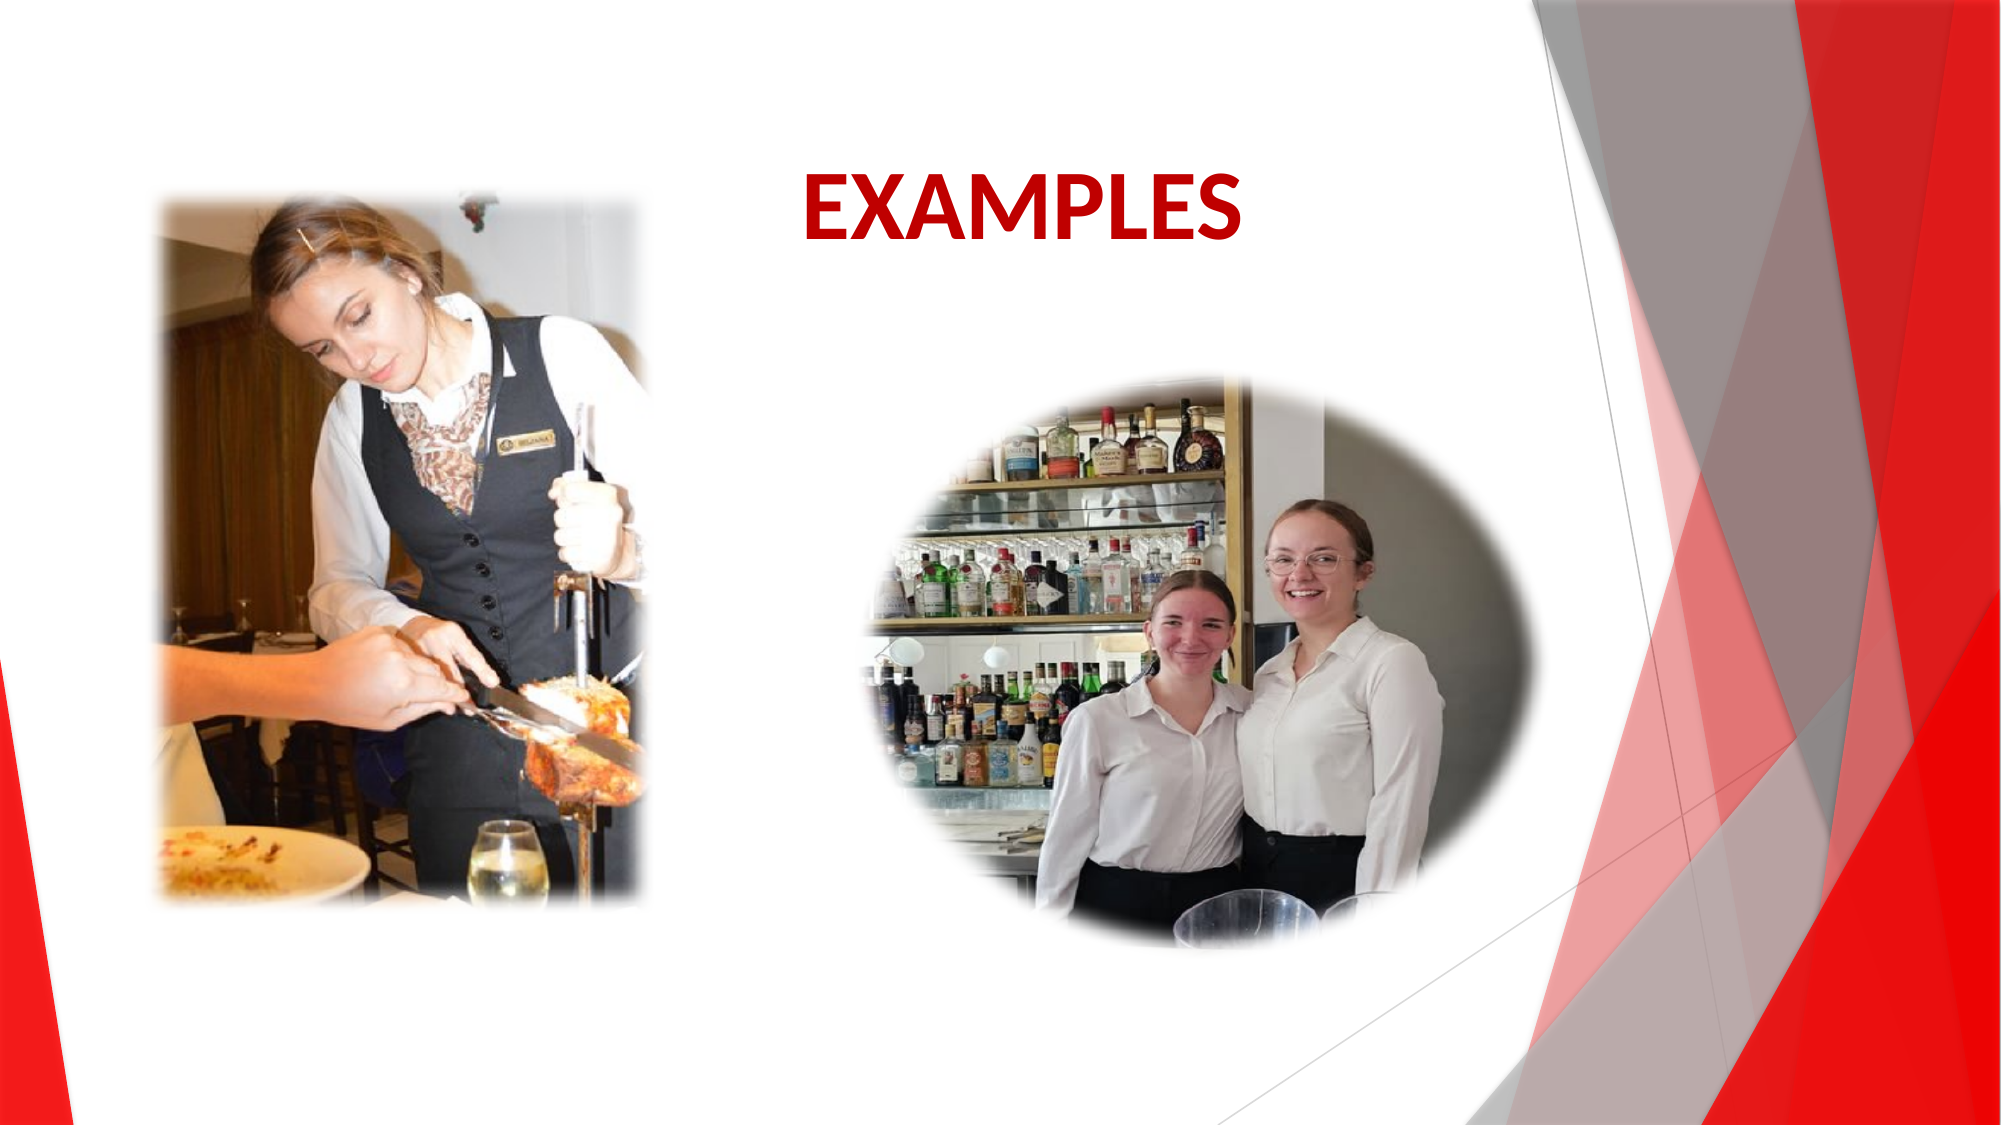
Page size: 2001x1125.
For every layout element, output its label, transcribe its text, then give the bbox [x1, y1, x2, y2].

picture [145, 183, 654, 914]
picture [853, 365, 1553, 961]
text_box EXAMPLES [786, 132, 1460, 268]
